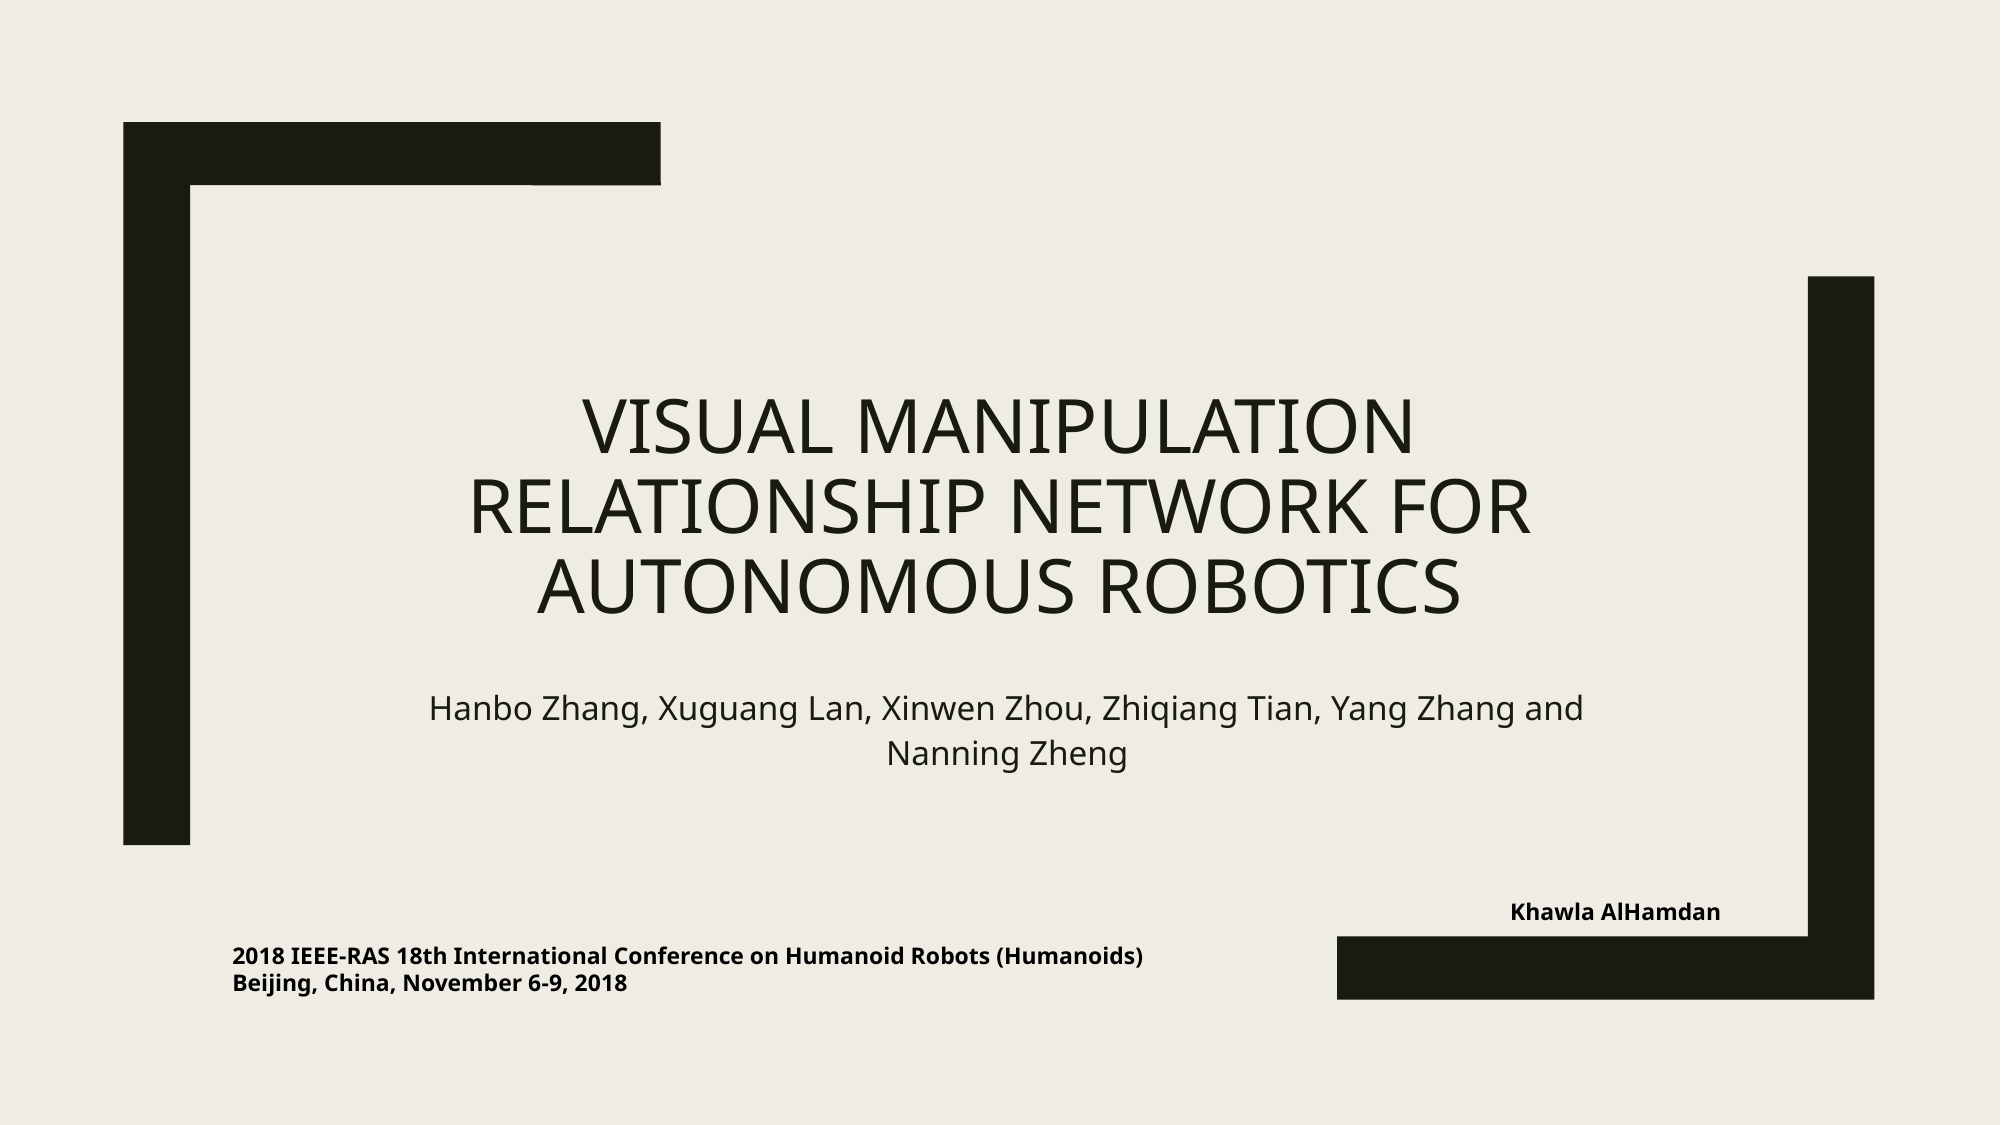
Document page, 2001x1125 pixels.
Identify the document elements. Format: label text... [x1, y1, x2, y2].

text_box 2018 IEEE-RAS 18th International Conference on Humanoid Robots (Humanoids) Beijing, China, November 6-9, 2018 [217, 933, 1671, 1004]
text_box Khawla AlHamdan [1495, 890, 1746, 933]
title Visual Manipulation Relationship Network for Autonomous Robotics [314, 293, 1686, 638]
subtitle Hanbo Zhang, Xuguang Lan, Xinwen Zhou, Zhiqiang Tian, Yang Zhang and Nanning Zheng [361, 674, 1654, 854]
